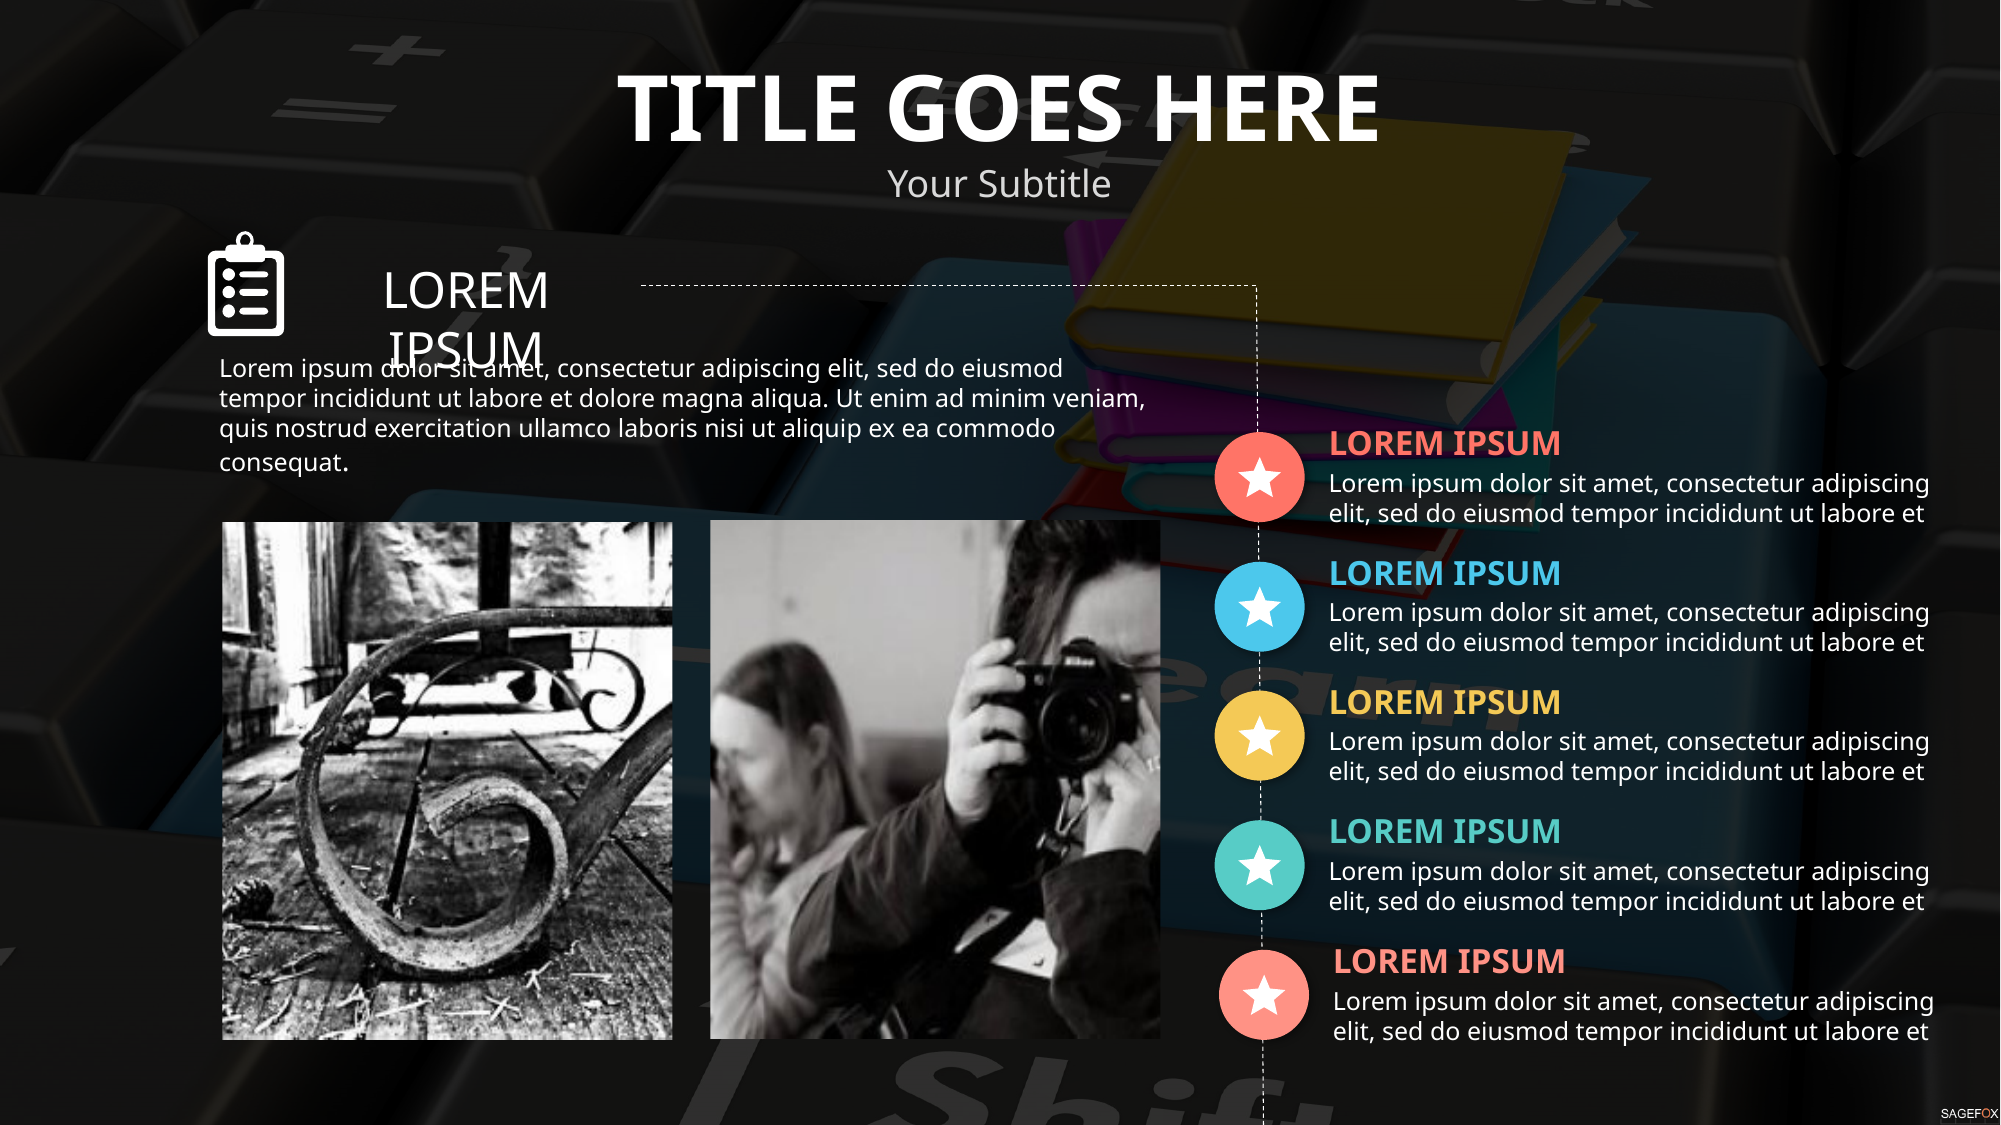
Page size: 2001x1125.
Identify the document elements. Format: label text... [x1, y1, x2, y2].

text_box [1256, 523, 1264, 561]
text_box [1214, 561, 1305, 652]
text_box LOREM IPSUM Lorem ipsum dolor sit amet, consectetur adipiscing elit, sed do eiusmod tempor incididunt ut labore et [1322, 935, 1958, 1050]
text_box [207, 231, 285, 337]
text_box [221, 521, 673, 1041]
text_box Lorem ipsum dolor sit amet, consectetur adipiscing elit, sed do eiusmod tempor incididunt ut labore et dolore magna aliqua. Ut enim ad minim veniam, quis nostrud exercitation ullamco laboris nisi ut aliquip ex ea commodo consequat. [204, 344, 1168, 485]
picture [0, 0, 2001, 1125]
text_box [1256, 652, 1264, 690]
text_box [1256, 287, 1264, 432]
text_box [1256, 911, 1264, 949]
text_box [1214, 432, 1305, 523]
text_box LOREM IPSUM Lorem ipsum dolor sit amet, consectetur adipiscing elit, sed do eiusmod tempor incididunt ut labore et [1318, 546, 1953, 662]
text_box LOREM IPSUM [292, 250, 642, 344]
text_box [1256, 1040, 1264, 1125]
text_box LOREM IPSUM Lorem ipsum dolor sit amet, consectetur adipiscing elit, sed do eiusmod tempor incididunt ut labore et [1318, 675, 1953, 791]
text_box TITLE GOES HERE Your Subtitle [548, 42, 1452, 212]
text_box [1218, 949, 1309, 1040]
text_box LOREM IPSUM Lorem ipsum dolor sit amet, consectetur adipiscing elit, sed do eiusmod tempor incididunt ut labore et [1318, 805, 1953, 921]
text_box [1214, 820, 1305, 911]
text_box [1214, 690, 1305, 781]
text_box [709, 520, 1161, 1039]
text_box LOREM IPSUM Lorem ipsum dolor sit amet, consectetur adipiscing elit, sed do eiusmod tempor incididunt ut labore et [1318, 417, 1953, 533]
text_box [1256, 781, 1264, 820]
